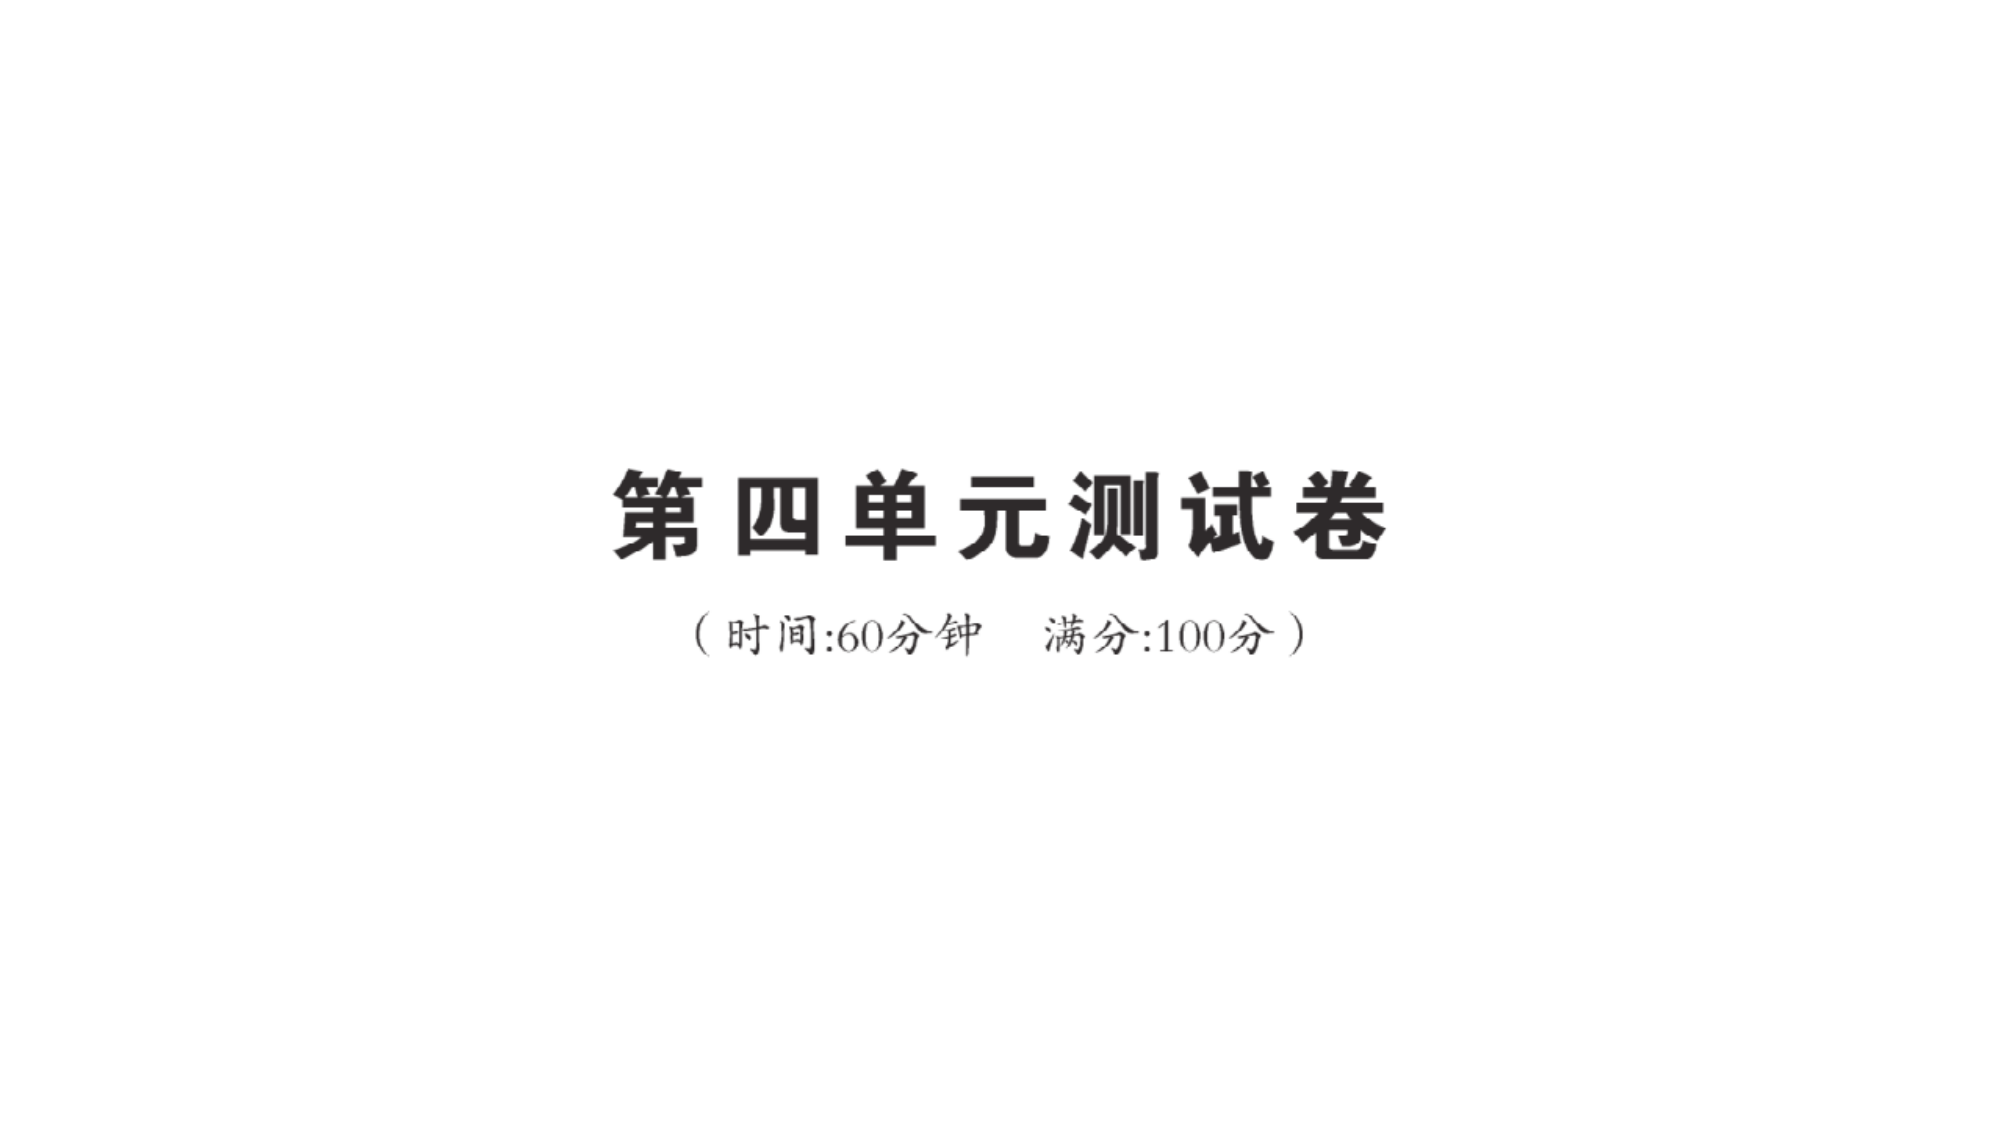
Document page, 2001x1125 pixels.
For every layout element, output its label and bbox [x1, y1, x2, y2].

picture [597, 453, 1403, 672]
